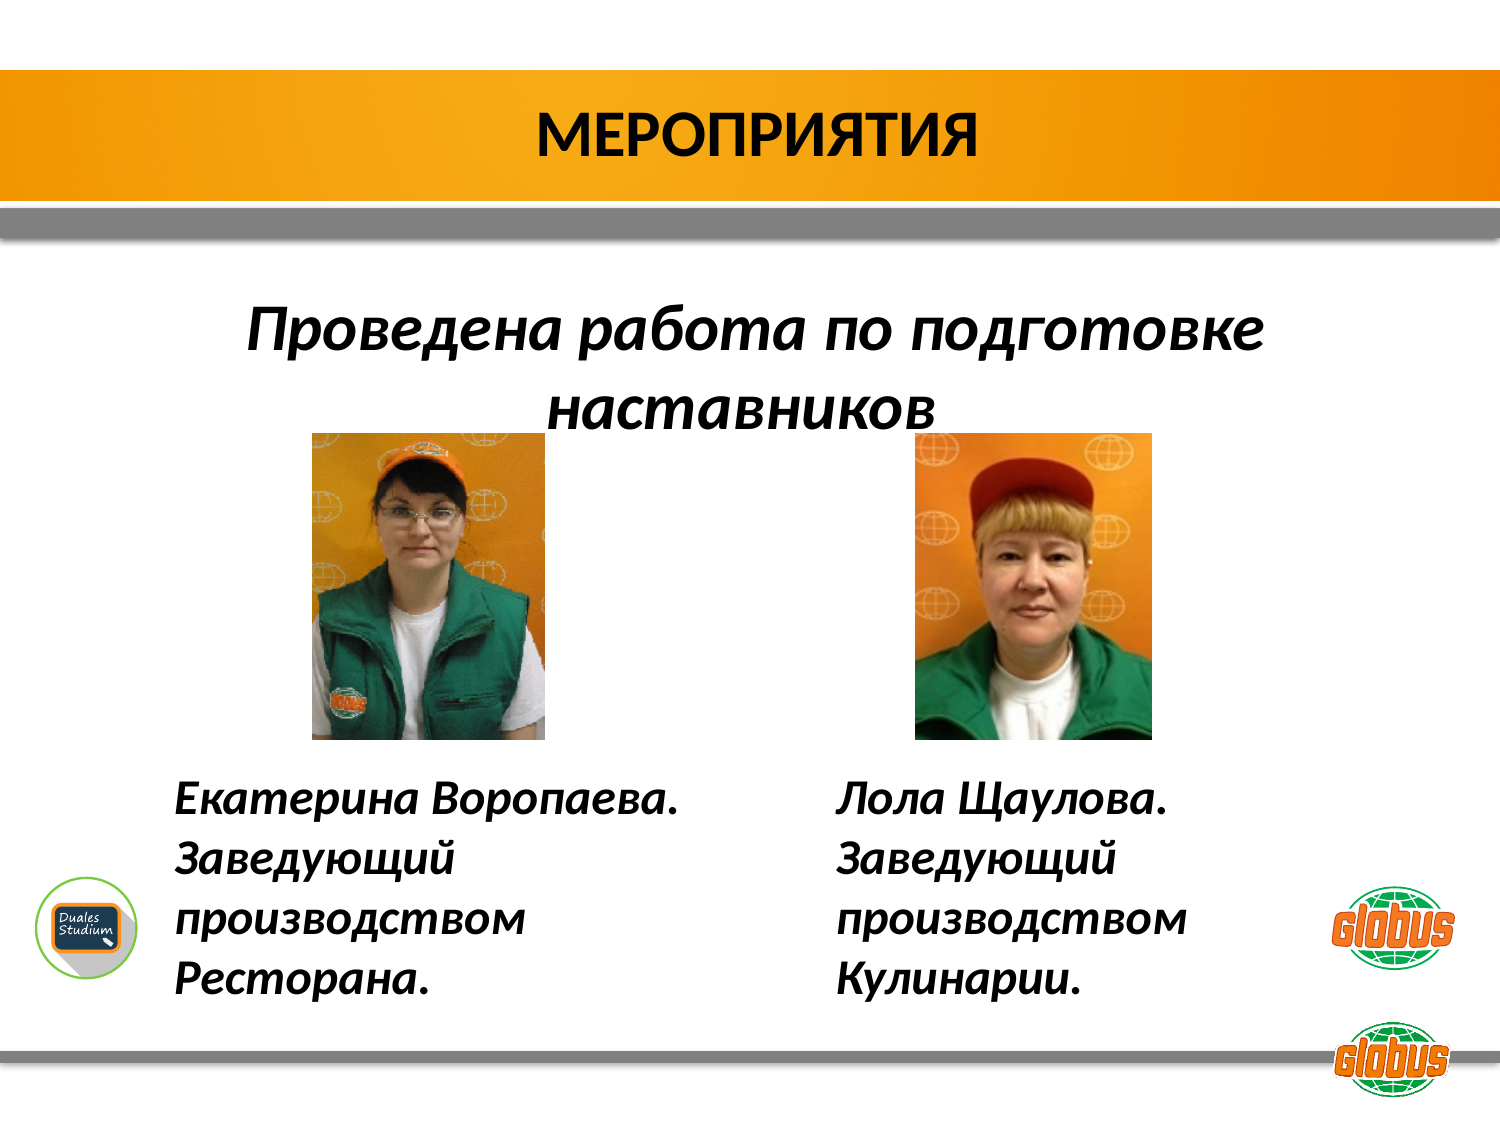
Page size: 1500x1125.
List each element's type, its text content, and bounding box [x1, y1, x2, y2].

text_box МЕРОПРИЯТИЯ [123, 93, 1392, 247]
picture [1332, 1022, 1451, 1097]
picture [0, 70, 1500, 201]
picture [1329, 885, 1458, 971]
title Проведена работа по подготовке наставников [183, 261, 1330, 465]
picture [915, 433, 1152, 740]
picture [34, 876, 138, 980]
text_box Екатерина Воропаева. Заведующий производством Ресторана. [159, 756, 757, 1012]
text_box Лола Щаулова. Заведующий производством Кулинарии. [820, 756, 1418, 1012]
picture [312, 433, 545, 740]
